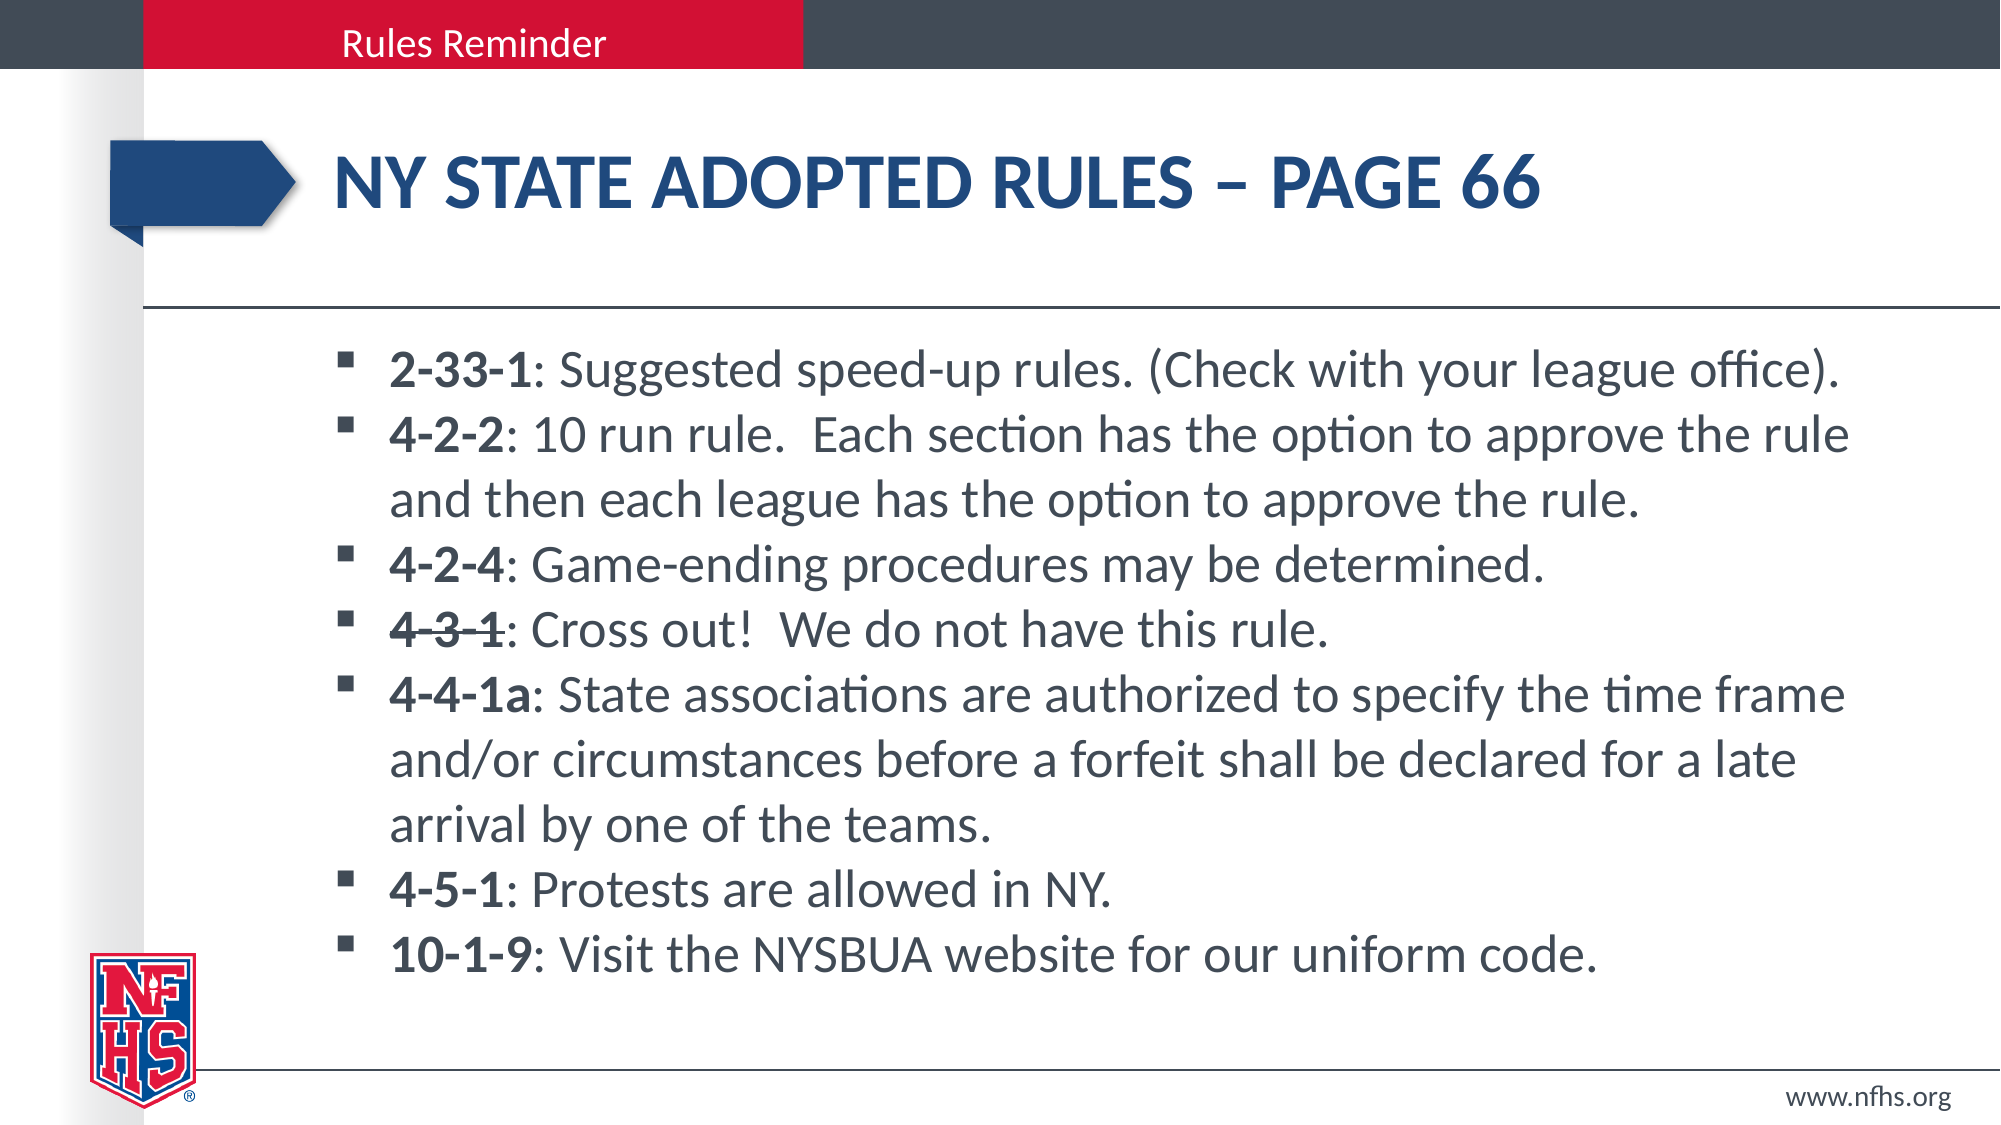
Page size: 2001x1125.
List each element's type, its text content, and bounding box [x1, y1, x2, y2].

list 2-33-1: Suggested speed-up rules. (Check with your league office). 4-2-2: 10 run rule. Each section has the option to approve the rule and then each league has the option to approve the rule. 4-2-4: Game-ending procedures may be determined. 4-3-1: Cross out! We do not have this rule. 4-4-1a: State associations are authorized to specify the time frame and/or circumstances before a forfeit shall be declared for a late arrival by one of the teams. 4-5-1: Protests are allowed in NY. 10-1-9: Visit the NYSBUA website for our uniform code. [318, 326, 1964, 1039]
title NY State adopted rules – Page 66 [318, 85, 1964, 285]
picture [90, 953, 196, 1109]
footer www.nfhs.org [1639, 1070, 1967, 1119]
